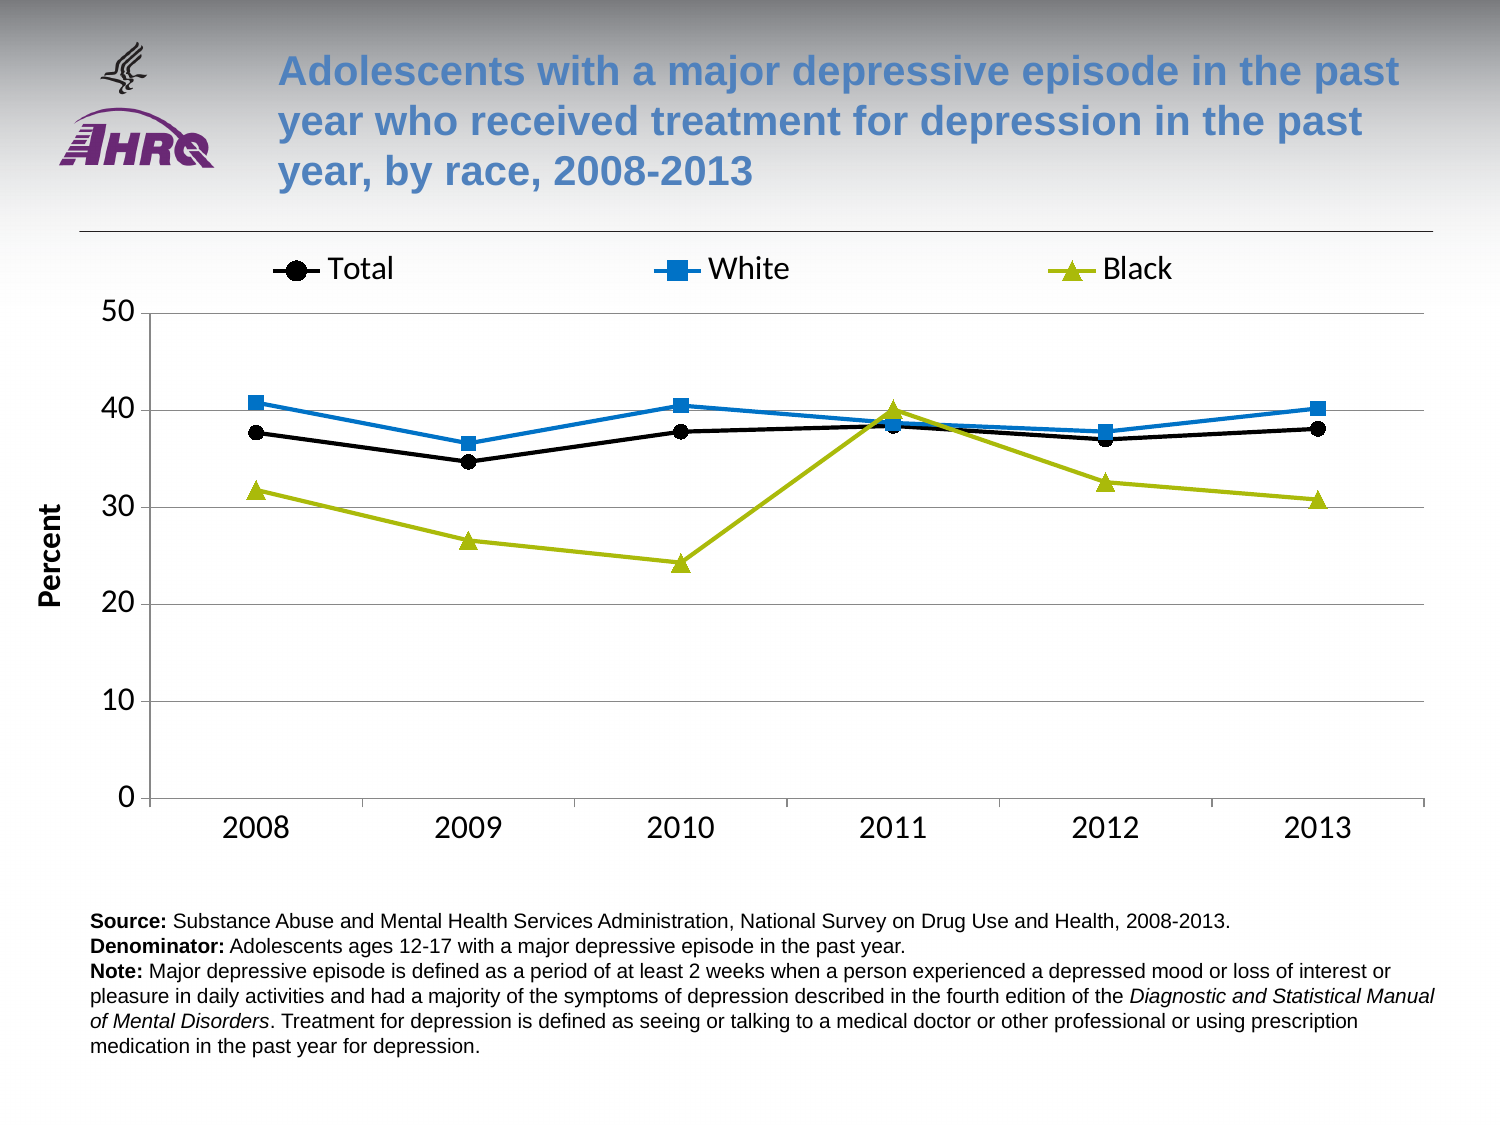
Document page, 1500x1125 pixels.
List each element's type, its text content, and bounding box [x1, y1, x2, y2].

title Adolescents with a major depressive episode in the past year who received treatment for depression in the past year, by race, 2008-2013 [262, 24, 1425, 213]
picture [0, 0, 1500, 1125]
chart [24, 237, 1426, 883]
list Source: Substance Abuse and Mental Health Services Administration, National Survey on Drug Use and Health, 2008-2013. Denominator: Adolescents ages 12-17 with a major depressive episode in the past year. Note: Major depressive episode is defined as a period of at least 2 weeks when a person experienced a depressed mood or loss of interest or pleasure in daily activities and had a majority of the symptoms of depression described in the fourth edition of the Diagnostic and Statistical Manual of Mental Disorders. Treatment for depression is defined as seeing or talking to a medical doctor or other professional or using prescription medication in the past year for depression. [75, 900, 1463, 1080]
